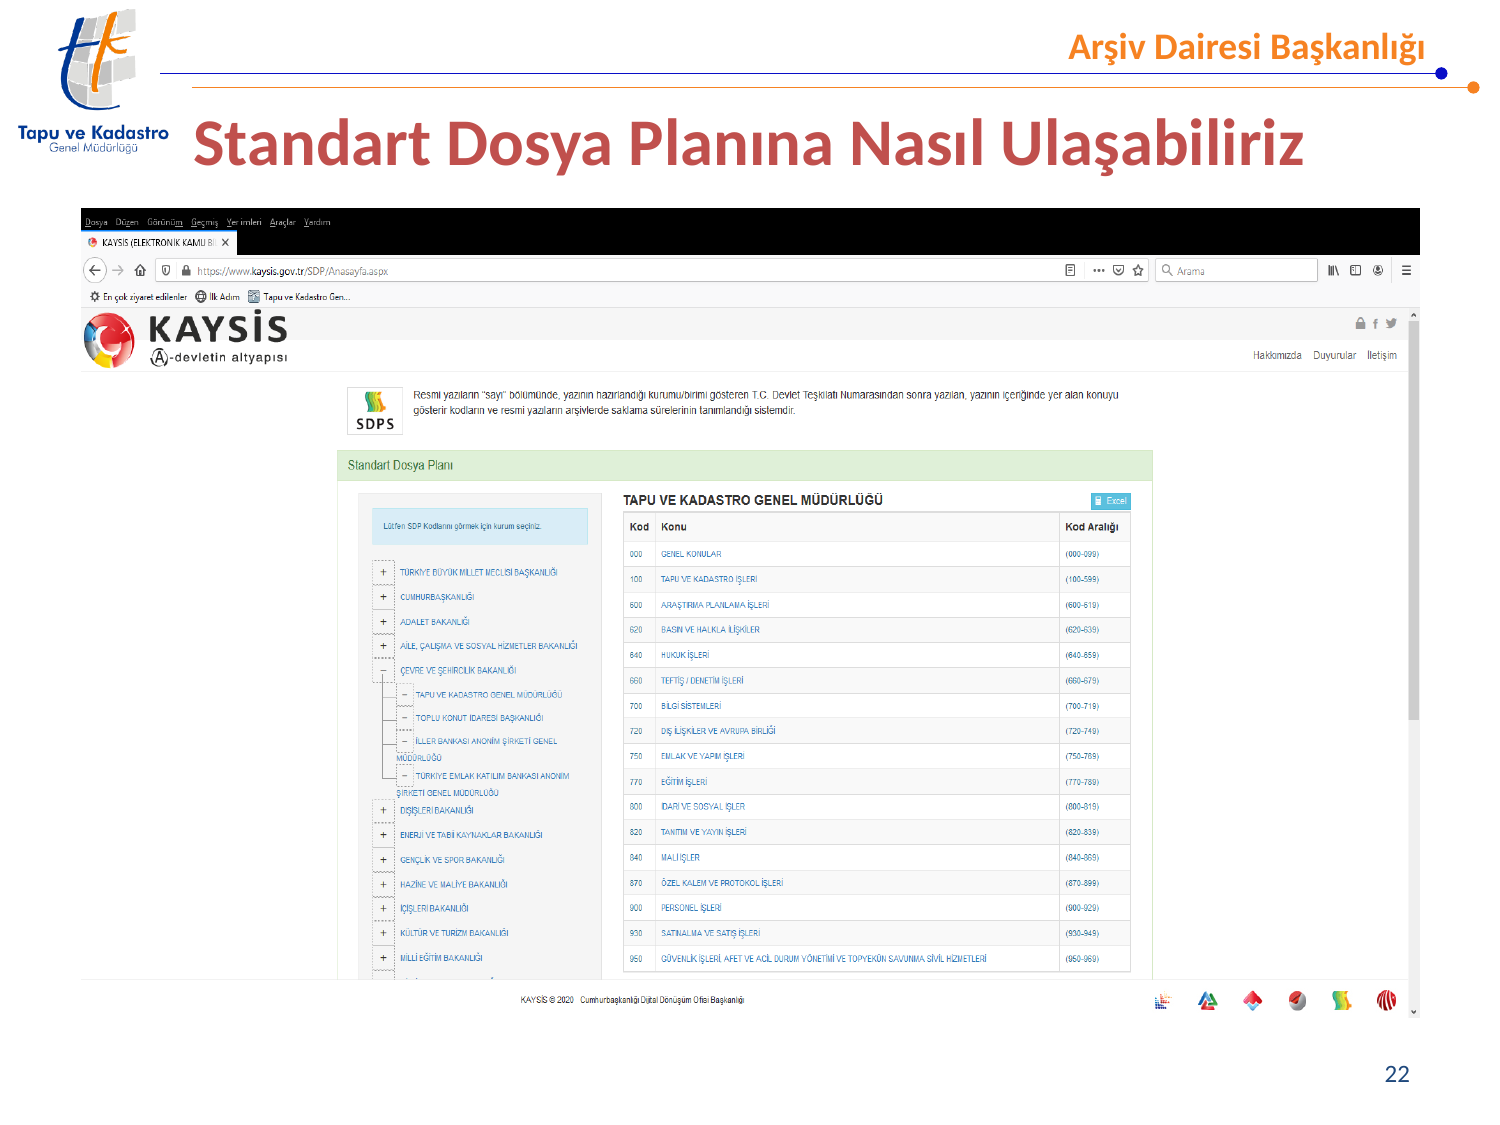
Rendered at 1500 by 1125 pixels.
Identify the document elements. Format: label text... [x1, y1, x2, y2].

title Standart Dosya Planına Nasıl Ulaşabiliriz [75, 45, 1425, 207]
picture [12, 3, 176, 158]
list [74, 207, 1426, 1024]
slide_number 22 [1074, 1042, 1425, 1103]
